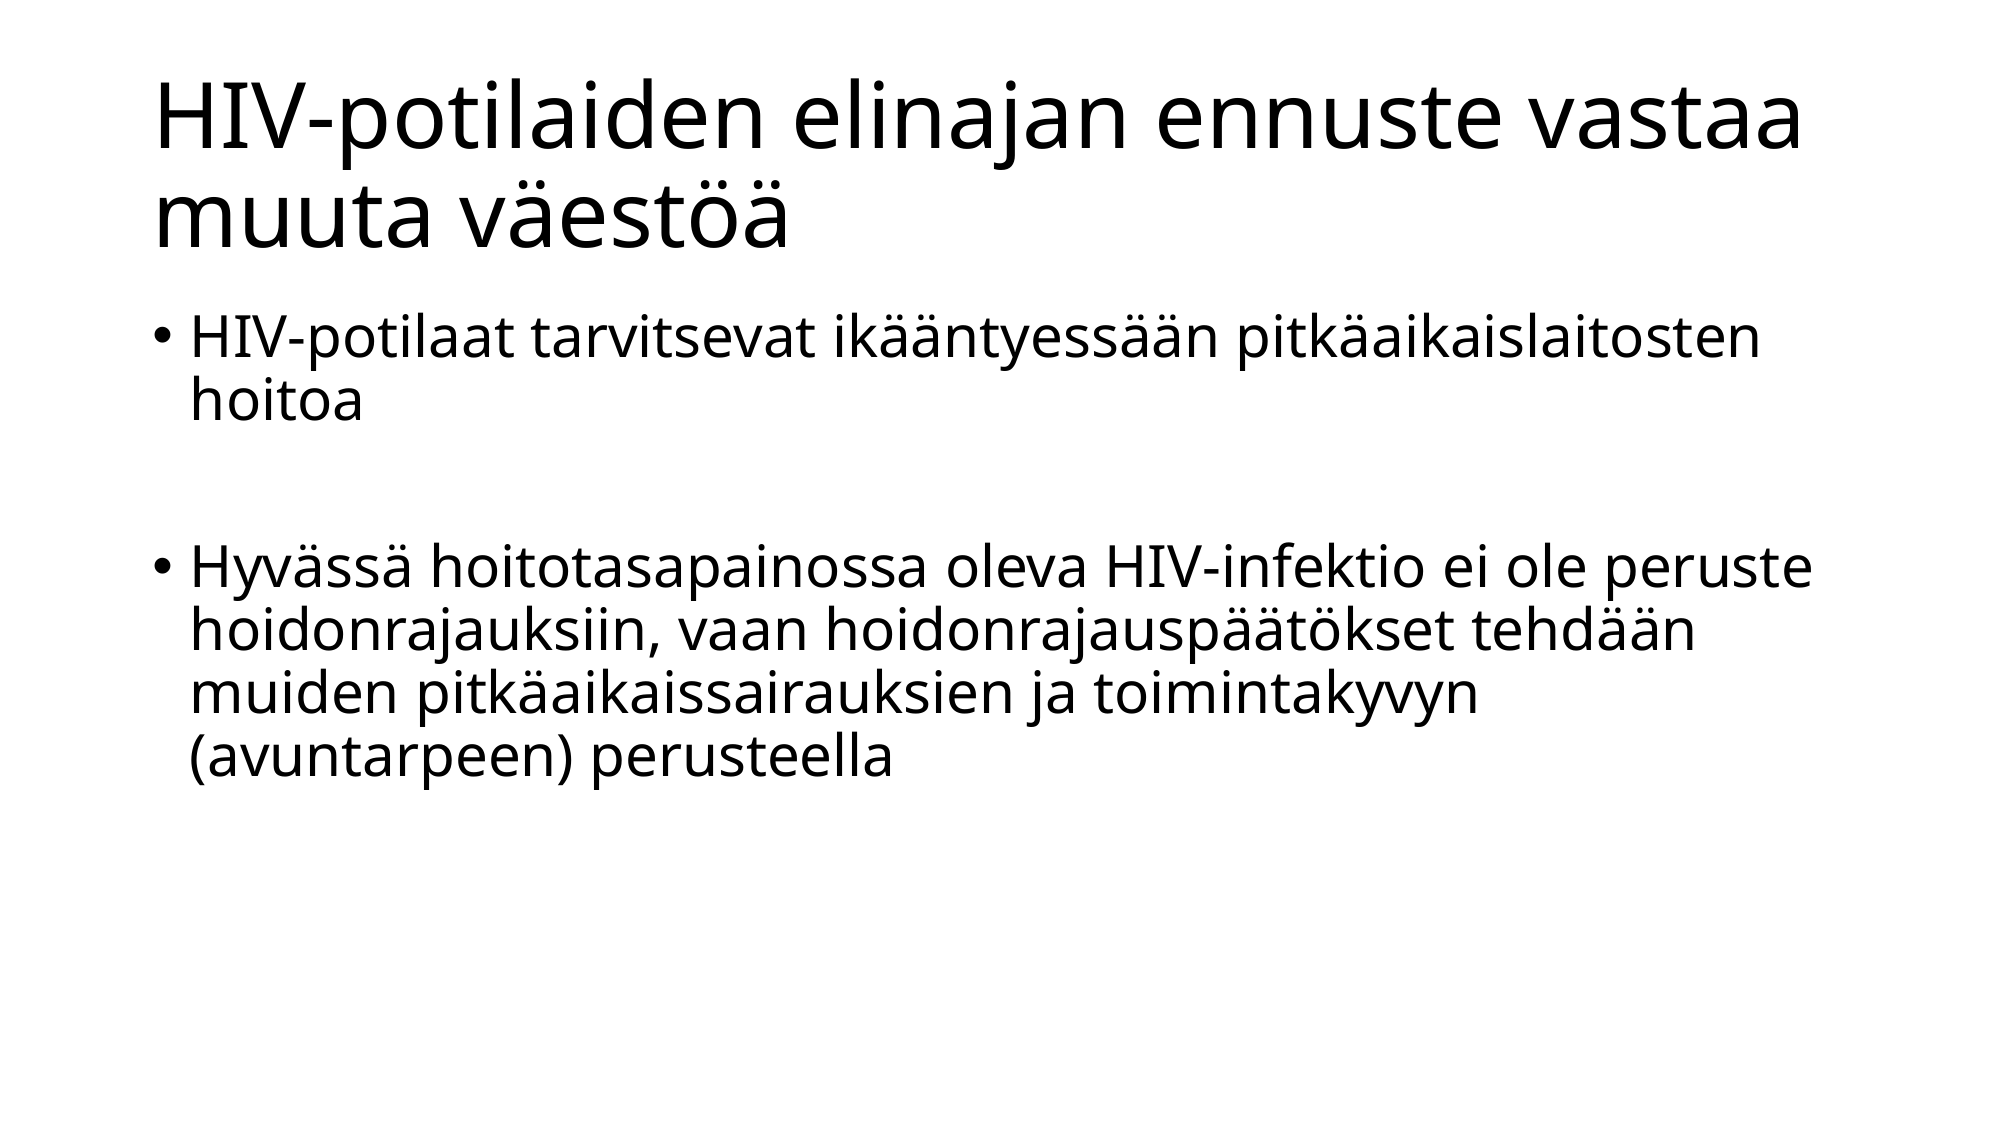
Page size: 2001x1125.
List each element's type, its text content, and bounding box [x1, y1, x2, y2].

title HIV-potilaiden elinajan ennuste vastaa muuta väestöä [137, 59, 1863, 278]
list HIV-potilaat tarvitsevat ikääntyessään pitkäaikaislaitosten hoitoa Hyvässä hoitotasapainossa oleva HIV-infektio ei ole peruste hoidonrajauksiin, vaan hoidonrajauspäätökset tehdään muiden pitkäaikaissairauksien ja toimintakyvyn (avuntarpeen) perusteella [137, 299, 1863, 1014]
